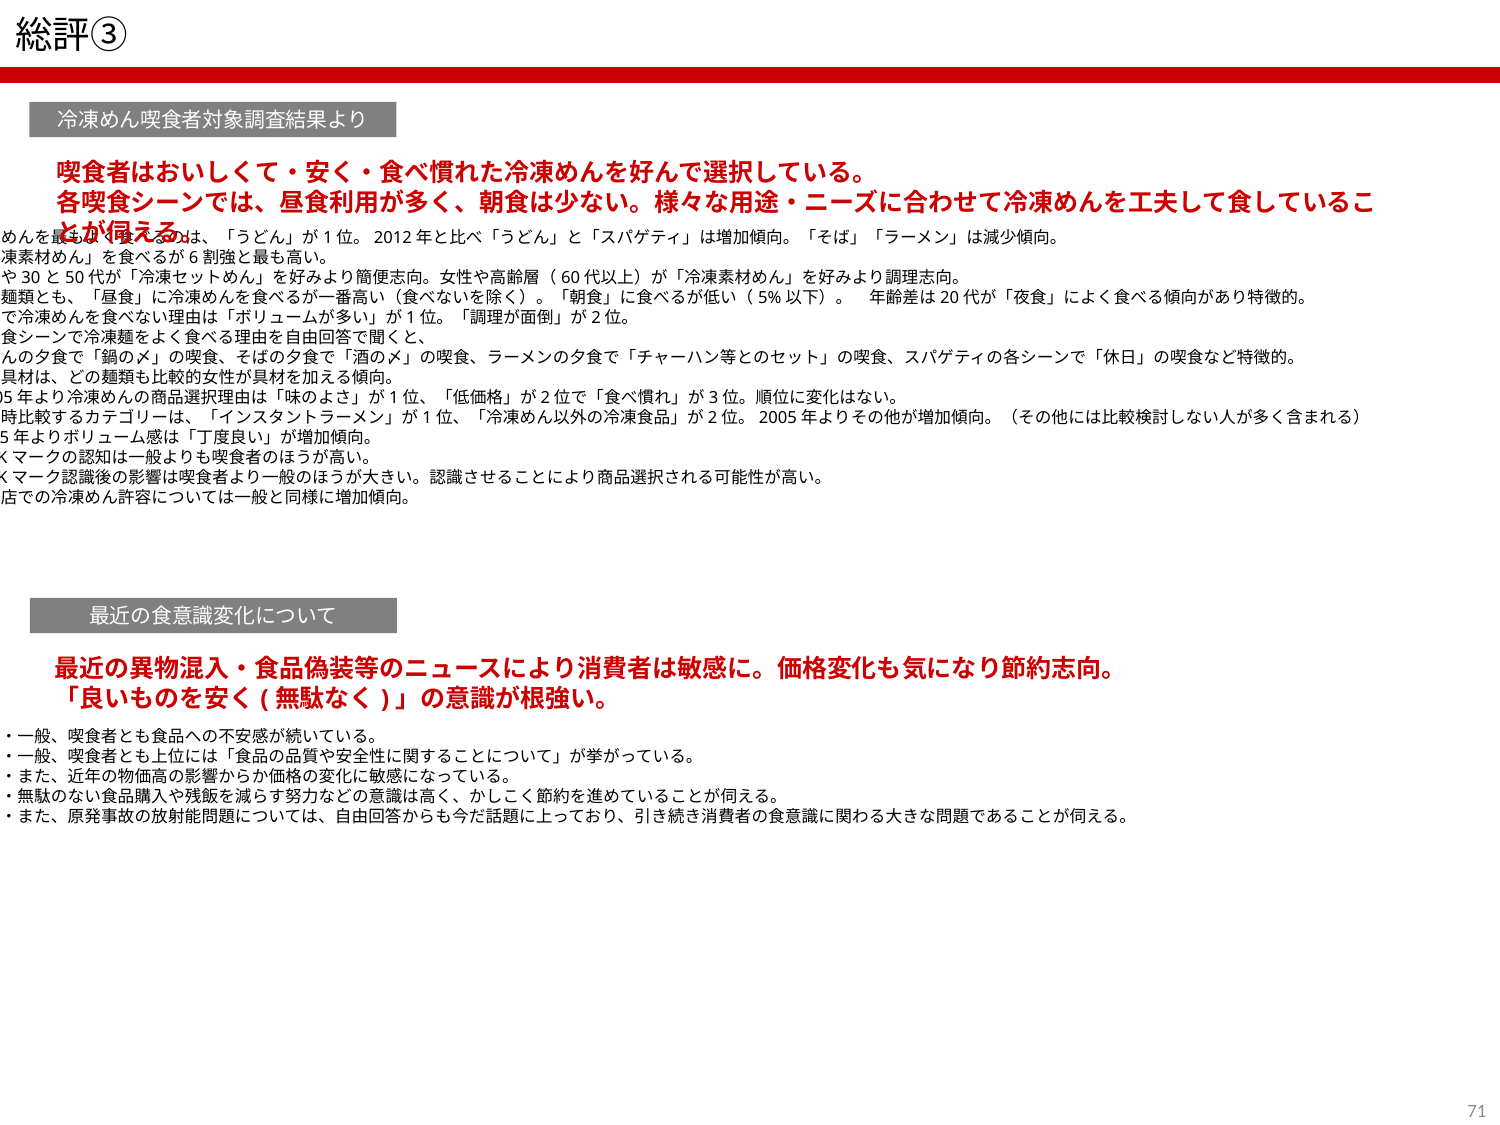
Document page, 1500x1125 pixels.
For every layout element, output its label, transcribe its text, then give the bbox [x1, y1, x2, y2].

slide_number 70 [1446, 1094, 1500, 1125]
text_box 喫食者はおいしくて・安く・食べ慣れた冷凍めんを好んで選択している。 各喫食シーンでは、昼食利用が多く、朝食は少ない。様々な用途・ニーズに合わせて冷凍めんを工夫して食していることが伺える。 [41, 149, 1412, 254]
text_box 最近の食意識変化について [28, 596, 399, 635]
text_box 冷凍めん喫食者対象調査結果より [27, 100, 399, 139]
title 総評③ [0, 1, 1500, 67]
text_box 最近の異物混入・食品偽装等のニュースにより消費者は敏感に。価格変化も気になり節約志向。 「良いものを安く(無駄なく)」の意識が根強い。 [39, 645, 1186, 720]
text_box ・冷凍めんを最もよく食べるのは、「うどん」が1位。2012年と比べ「うどん」と「スパゲティ」は増加傾向。「そば」「ラーメン」は減少傾向。 ・「冷凍素材めん」を食べるが6割強と最も高い。 男性や30と50代が「冷凍セットめん」を好みより簡便志向。女性や高齢層（60代以上）が「冷凍素材めん」を好みより調理志向。 ・どの麺類とも、「昼食」に冷凍めんを食べるが一番高い（食べないを除く）。「朝食」に食べるが低い（5%以下）。 年齢差は20代が「夜食」によく食べる傾向があり特徴的。 ・朝食で冷凍めんを食べない理由は「ボリュームが多い」が1位。「調理が面倒」が2位。 ・各喫食シーンで冷凍麺をよく食べる理由を自由回答で聞くと、 うどんの夕食で「鍋の〆」の喫食、そばの夕食で「酒の〆」の喫食、ラーメンの夕食で「チャーハン等とのセット」の喫食、スパゲティの各シーンで「休日」の喫食など特徴的。 ・添加具材は、どの麺類も比較的女性が具材を加える傾向。 ・ 2005年より冷凍めんの商品選択理由は「味のよさ」が1位、「低価格」が2位で「食べ慣れ」が3位。順位に変化はない。 ・購入時比較するカテゴリーは、「インスタントラーメン」が1位、「冷凍めん以外の冷凍食品」が2位。2005年よりその他が増加傾向。（その他には比較検討しない人が多く含まれる） ・2005年よりボリューム感は「丁度良い」が増加傾向。 ・RMKマークの認知は一般よりも喫食者のほうが高い。 ・RMKマーク認識後の影響は喫食者より一般のほうが大きい。認識させることにより商品選択される可能性が高い。 ・飲食店での冷凍めん許容については一般と同様に増加傾向。 [0, 219, 1385, 515]
text_box ・一般、喫食者とも食品への不安感が続いている。 ・一般、喫食者とも上位には「食品の品質や安全性に関することについて」が挙がっている。 ・また、近年の物価高の影響からか価格の変化に敏感になっている。 ・無駄のない食品購入や残飯を減らす努力などの意識は高く、かしこく節約を進めていることが伺える。 ・また、原発事故の放射能問題については、自由回答からも今だ話題に上っており、引き続き消費者の食意識に関わる大きな問題であることが伺える。 [0, 718, 1151, 834]
